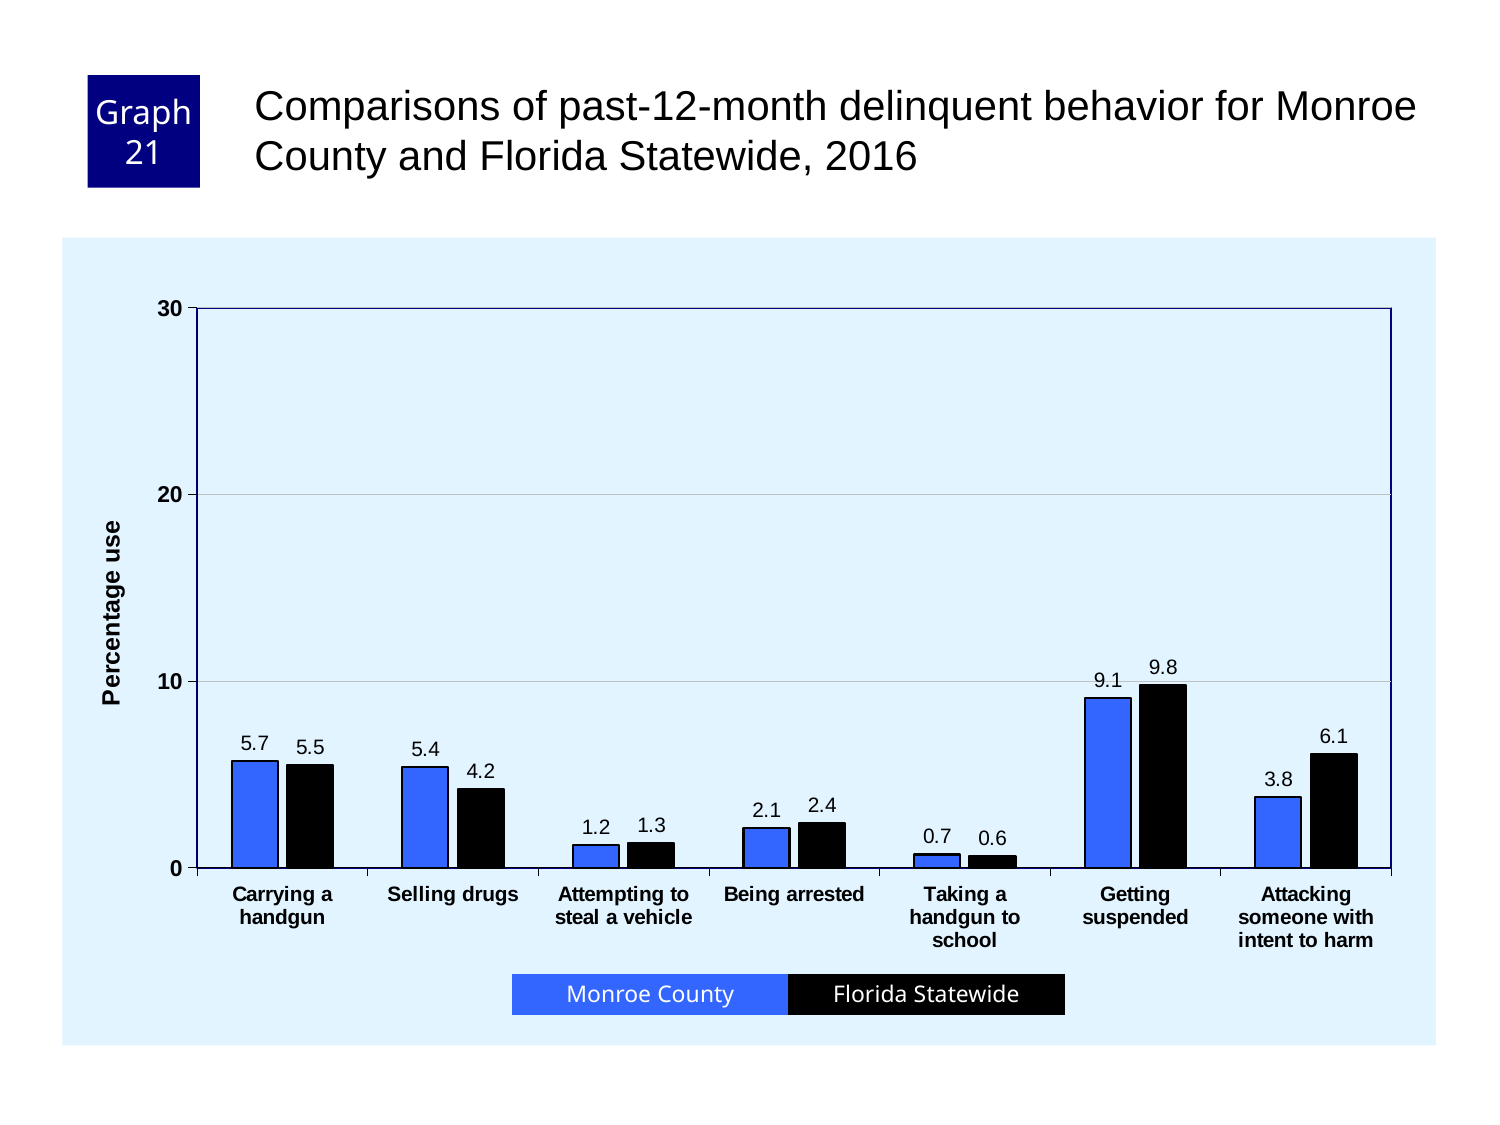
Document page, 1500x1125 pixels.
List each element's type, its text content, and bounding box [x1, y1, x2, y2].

text_box Comparisons of past-12-month delinquent behavior for Monroe County and Florida Statewide, 2016 [249, 75, 1438, 200]
chart [62, 237, 1437, 1046]
text_box Graph 21 [87, 75, 200, 188]
